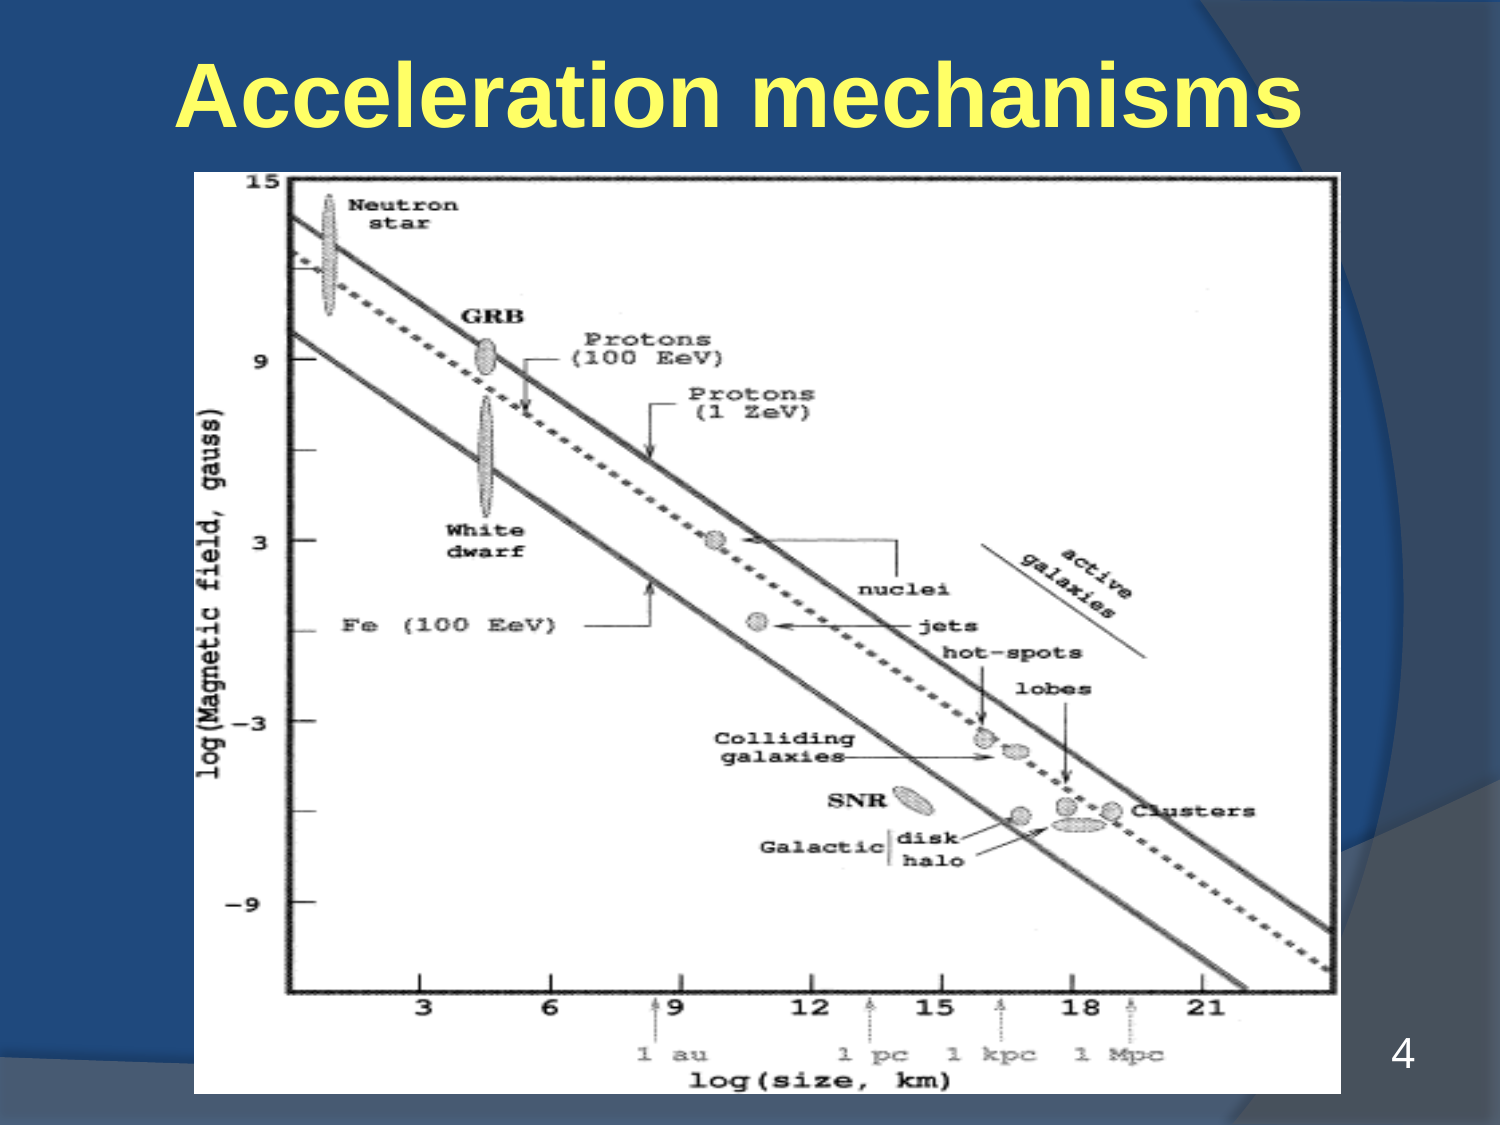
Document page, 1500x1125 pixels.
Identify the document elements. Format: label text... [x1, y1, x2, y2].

text_box 4 [1376, 1018, 1477, 1085]
picture [194, 172, 1341, 1094]
title Acceleration mechanisms [64, 0, 1415, 192]
